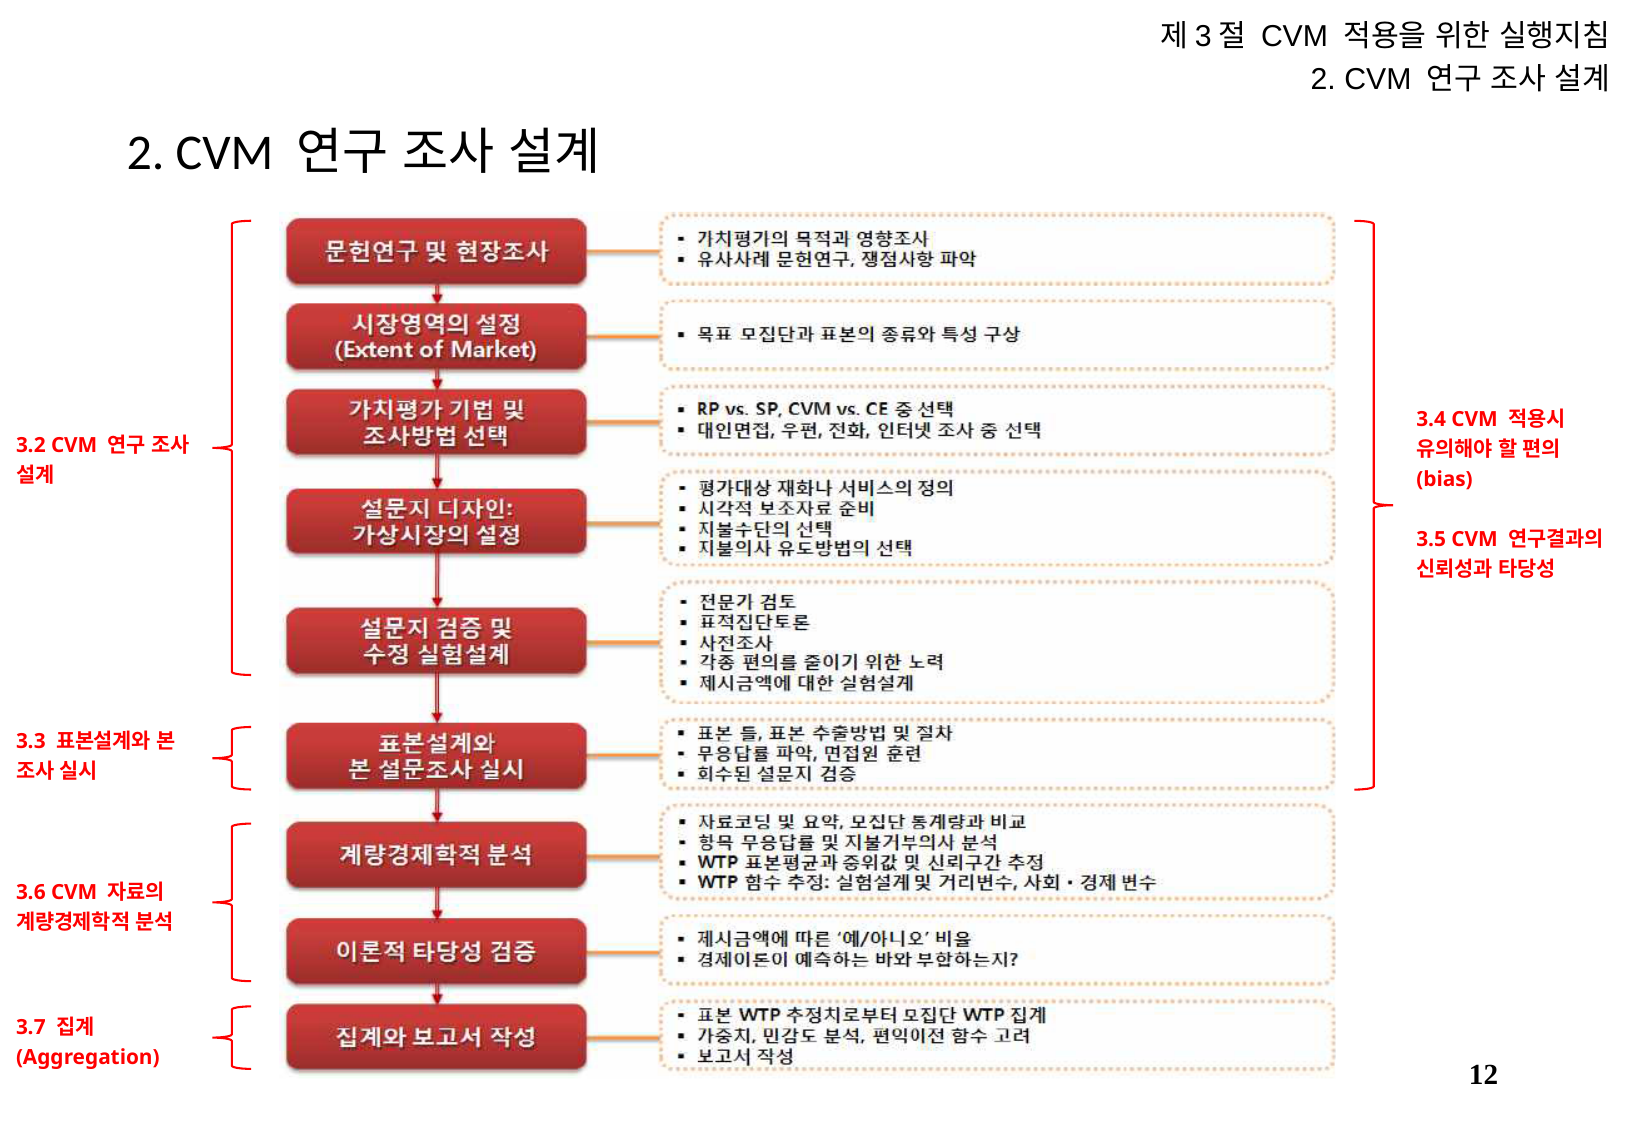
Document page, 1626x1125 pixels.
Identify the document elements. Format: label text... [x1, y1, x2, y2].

text_box [213, 725, 252, 792]
text_box [213, 822, 252, 983]
text_box [1354, 219, 1394, 792]
text_box 3.3 표본설계와 본 조사 실시 [1, 714, 213, 790]
text_box 3.4 CVM 적용시 유의해야 할 편의(bias) 3.5 CVM 연구결과의 신뢰성과 타당성 [1401, 393, 1625, 588]
text_box [213, 219, 252, 677]
text_box 3.7 집계(Aggregation) [1, 1001, 213, 1076]
text_box 제3절 CVM 적용을 위한 실행지침 2. CVM 연구 조사 설계 [597, 1, 1625, 104]
title 2. CVM 연구 조사 설계 [111, 98, 1514, 208]
picture [279, 207, 1346, 1081]
text_box 3.6 CVM 자료의 계량경제학적 분석 [1, 866, 213, 941]
text_box 3.2 CVM 연구 조사 설계 [1, 419, 213, 495]
text_box [213, 1004, 252, 1071]
slide_number 11 [1147, 1042, 1514, 1103]
